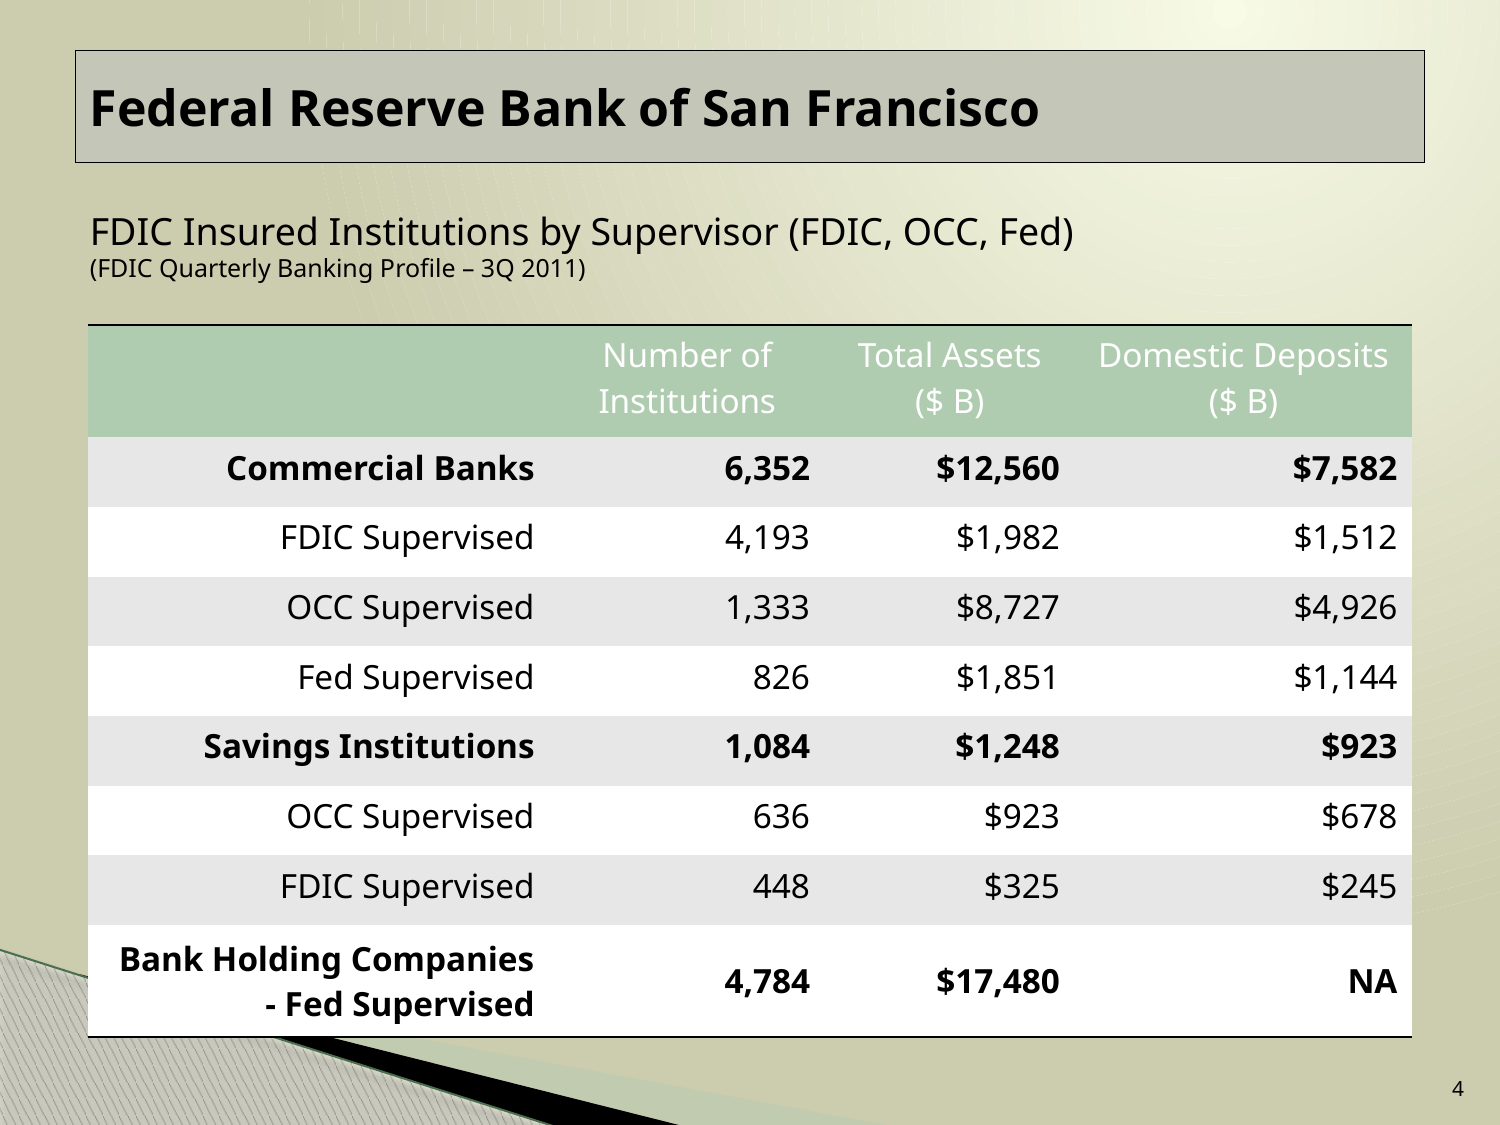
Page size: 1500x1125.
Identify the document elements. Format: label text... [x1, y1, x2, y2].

table_cell 448 [550, 855, 825, 925]
table_cell Commercial Banks [88, 437, 550, 507]
table_cell $1,512 [1075, 507, 1412, 577]
table_cell $325 [825, 855, 1075, 925]
table_cell $923 [1075, 716, 1412, 786]
table_header Number of Institutions [550, 326, 825, 437]
table_cell OCC Supervised [88, 786, 550, 855]
table_cell 6,352 [550, 437, 825, 507]
table_cell 4,193 [550, 507, 825, 577]
slide_number 4 [1418, 1051, 1479, 1112]
title Federal Reserve Bank of San Francisco [75, 50, 1425, 163]
table_cell Savings Institutions [88, 716, 550, 786]
table_cell $1,144 [1075, 646, 1412, 716]
table_cell FDIC Supervised [88, 507, 550, 577]
table_cell NA [1075, 925, 1412, 1036]
table_cell $678 [1075, 786, 1412, 855]
table_cell 826 [550, 646, 825, 716]
table_cell $8,727 [825, 577, 1075, 646]
table_header Domestic Deposits ($ B) [1075, 326, 1412, 437]
table_cell $1,248 [825, 716, 1075, 786]
table_cell $1,982 [825, 507, 1075, 577]
table_cell $7,582 [1075, 437, 1412, 507]
table_cell 1,084 [550, 716, 825, 786]
table_header [88, 326, 550, 437]
table_cell OCC Supervised [88, 577, 550, 646]
table_cell $17,480 [825, 925, 1075, 1036]
table_cell Bank Holding Companies - Fed Supervised [88, 925, 550, 1036]
table_cell 1,333 [550, 577, 825, 646]
table_cell $1,851 [825, 646, 1075, 716]
table_cell $923 [825, 786, 1075, 855]
table_cell Fed Supervised [88, 646, 550, 716]
table_cell $4,926 [1075, 577, 1412, 646]
table_cell FDIC Supervised [88, 855, 550, 925]
table_header Total Assets ($ B) [825, 326, 1075, 437]
table_cell 636 [550, 786, 825, 855]
table_cell $245 [1075, 855, 1412, 925]
text_box FDIC Insured Institutions by Supervisor (FDIC, OCC, Fed) (FDIC Quarterly Banking Profile – 3Q 2011) [74, 200, 1425, 290]
table_cell $12,560 [825, 437, 1075, 507]
table_cell 4,784 [550, 925, 825, 1036]
